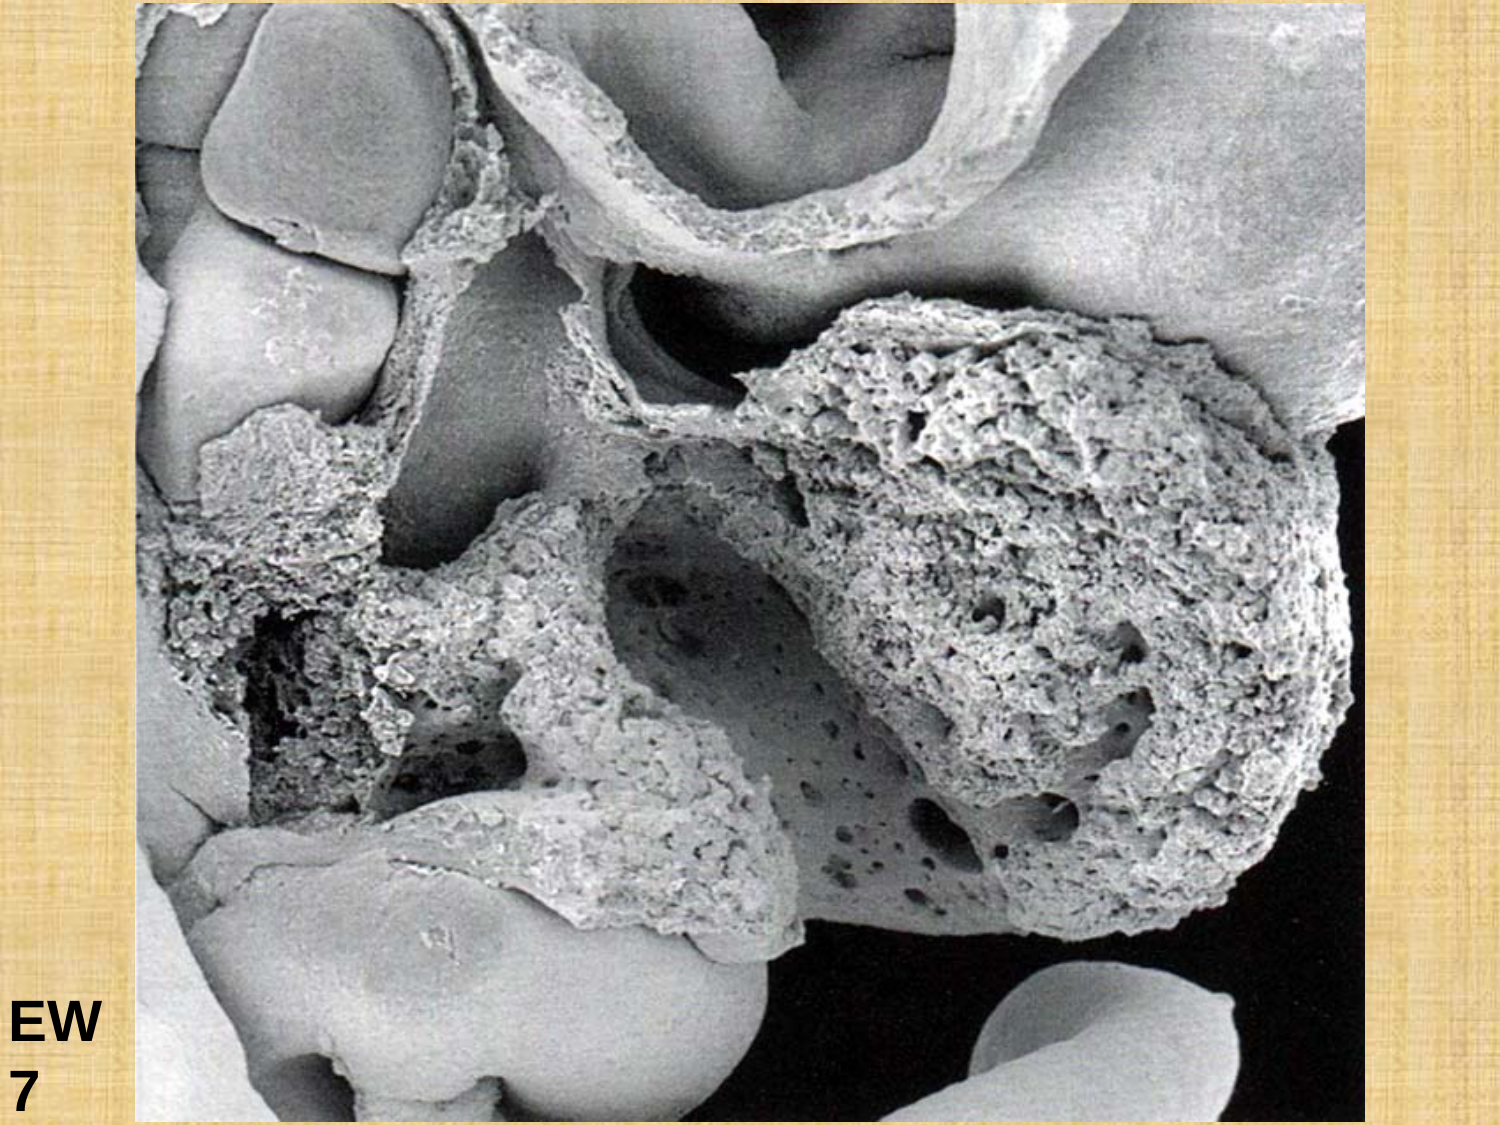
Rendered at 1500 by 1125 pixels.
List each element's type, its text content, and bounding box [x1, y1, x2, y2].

picture [0, 0, 1500, 1125]
text_box EW7 [0, 975, 132, 1125]
